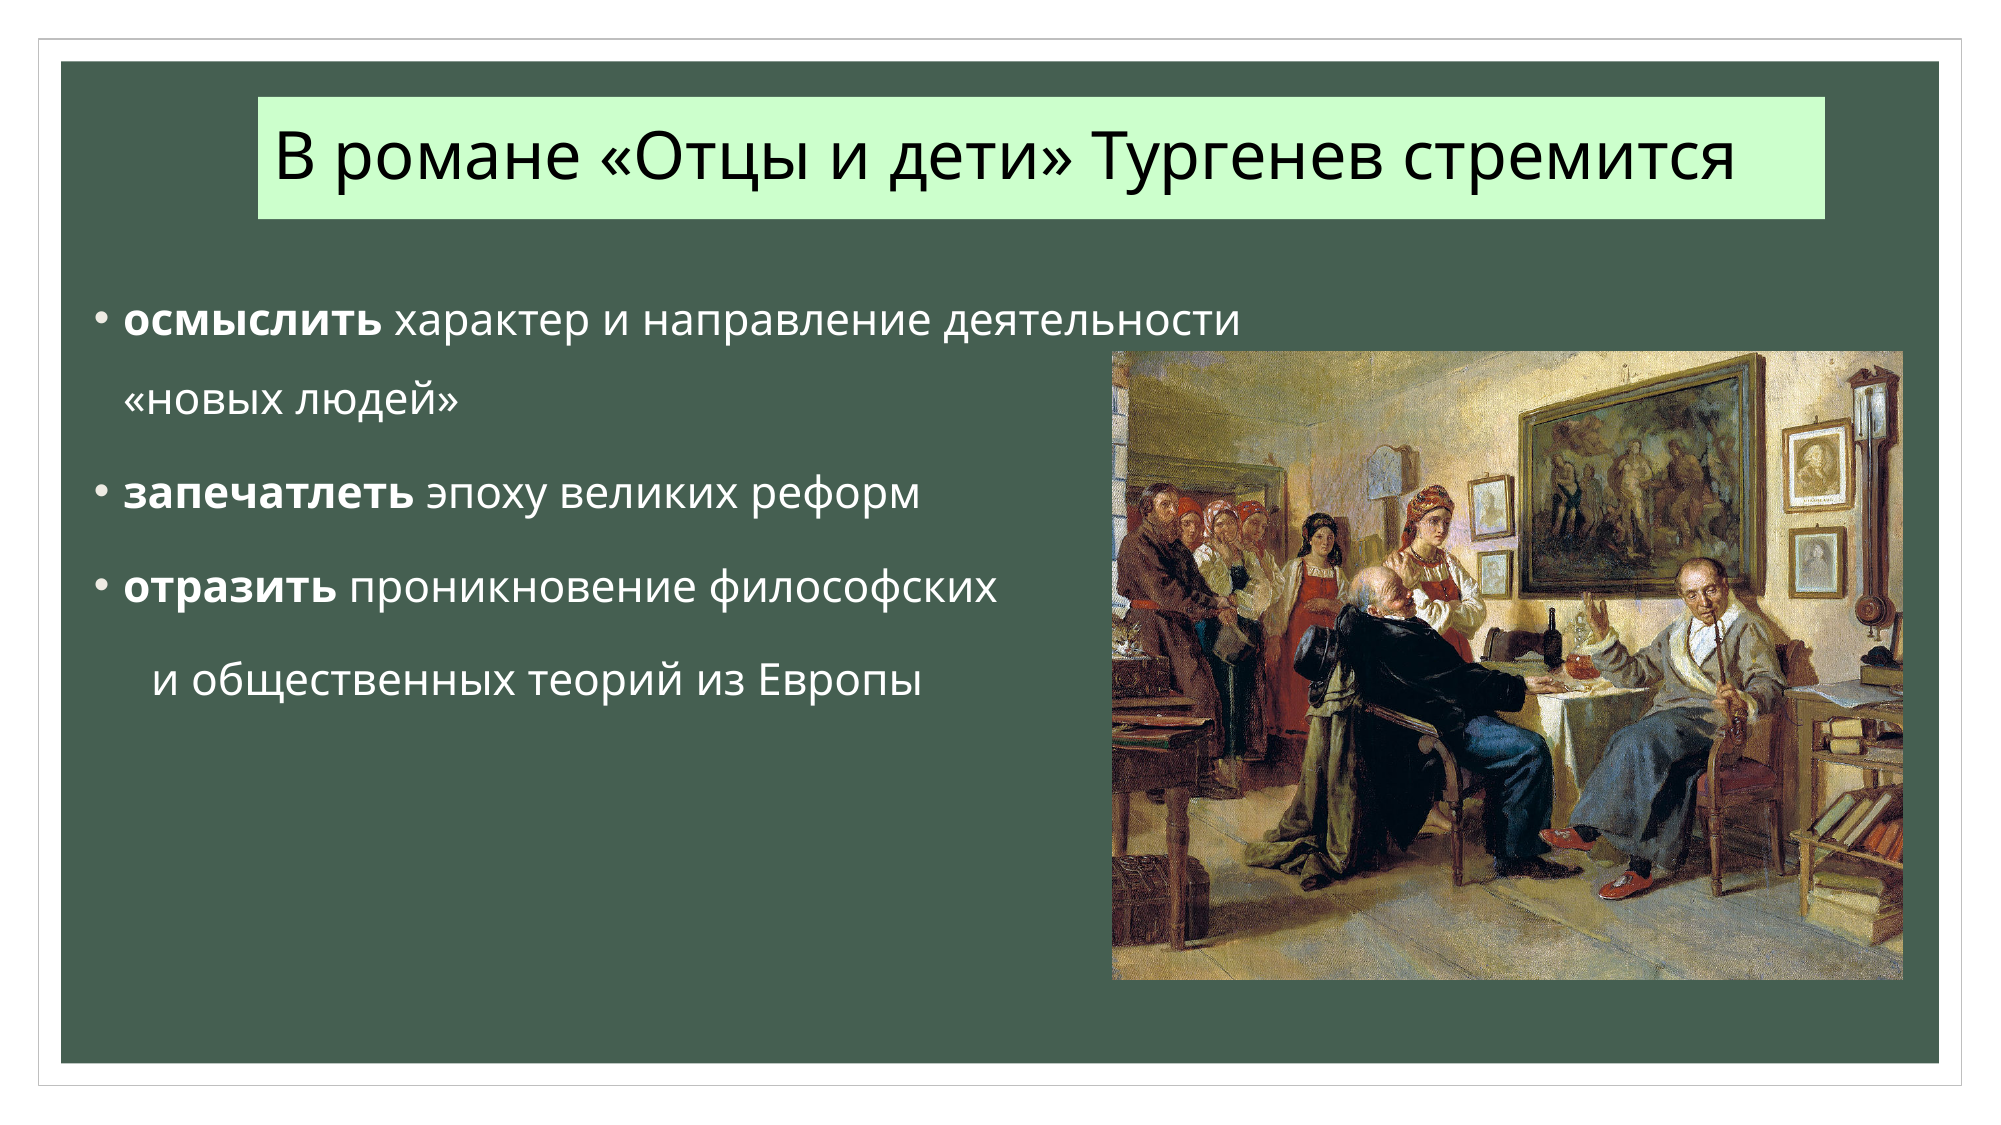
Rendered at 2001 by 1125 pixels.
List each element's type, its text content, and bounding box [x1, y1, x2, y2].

title В романе «Отцы и дети» Тургенев стремится [258, 96, 1825, 220]
picture [1112, 351, 1903, 980]
list осмыслить характер и направление деятельности «новых людей» запечатлеть эпоху великих реформ отразить проникновение философских и общественных теорий из Европы [78, 256, 1351, 714]
